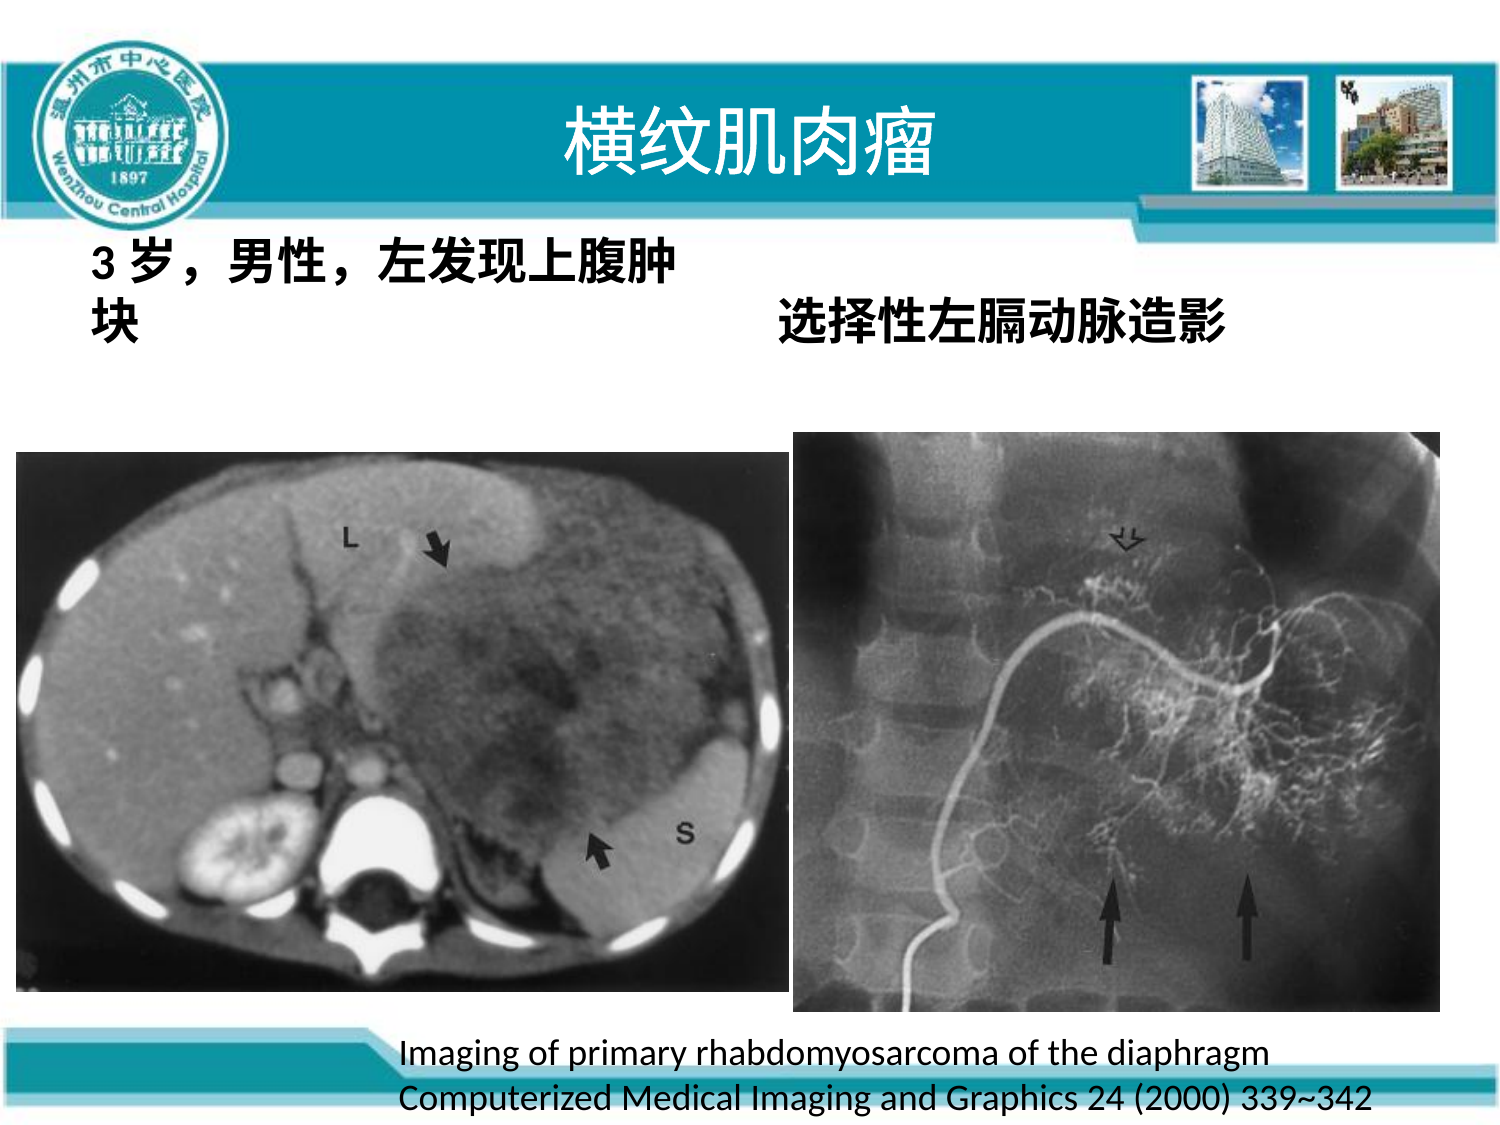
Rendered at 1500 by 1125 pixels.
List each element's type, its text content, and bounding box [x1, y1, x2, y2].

picture [0, 0, 1500, 1125]
list 3岁，男性，左发现上腹肿块 [75, 251, 738, 357]
list 选择性左膈动脉造影 [761, 251, 1425, 357]
title 横纹肌肉瘤 [75, 45, 1425, 233]
text_box Imaging of primary rhabdomyosarcoma of the diaphragm Computerized Medical Imaging and Graphics 24 (2000) 339~342 [383, 1020, 1500, 1125]
